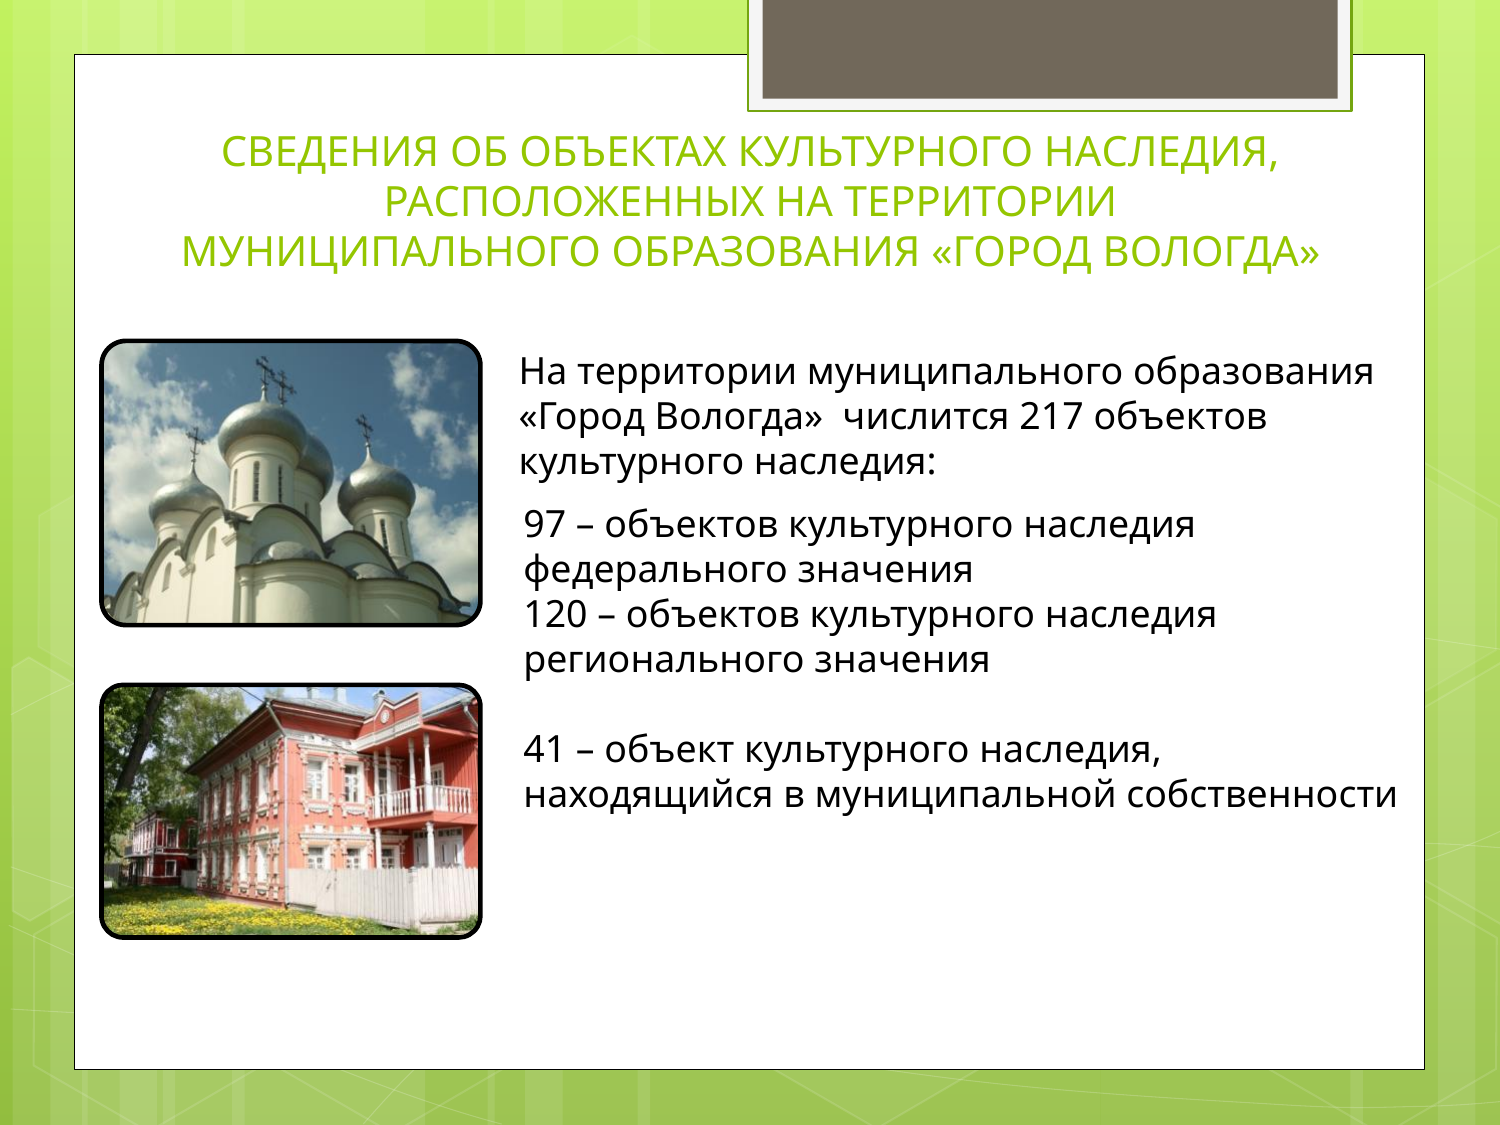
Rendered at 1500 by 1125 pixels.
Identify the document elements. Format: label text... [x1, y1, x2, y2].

picture [101, 684, 481, 938]
text_box Сведения об объектах культурного наследия, расположенных на территории муниципального образования «Город Вологда» [29, 117, 1483, 232]
text_box 97 – объектов культурного наследия федерального значения 120 – объектов культурного наследия регионального значения 41 – объект культурного наследия, находящийся в муниципальной собственности [433, 492, 1430, 957]
picture [101, 340, 481, 626]
text_box На территории муниципального образования «Город Вологда» числится 217 объектов культурного наследия: [503, 339, 1500, 490]
